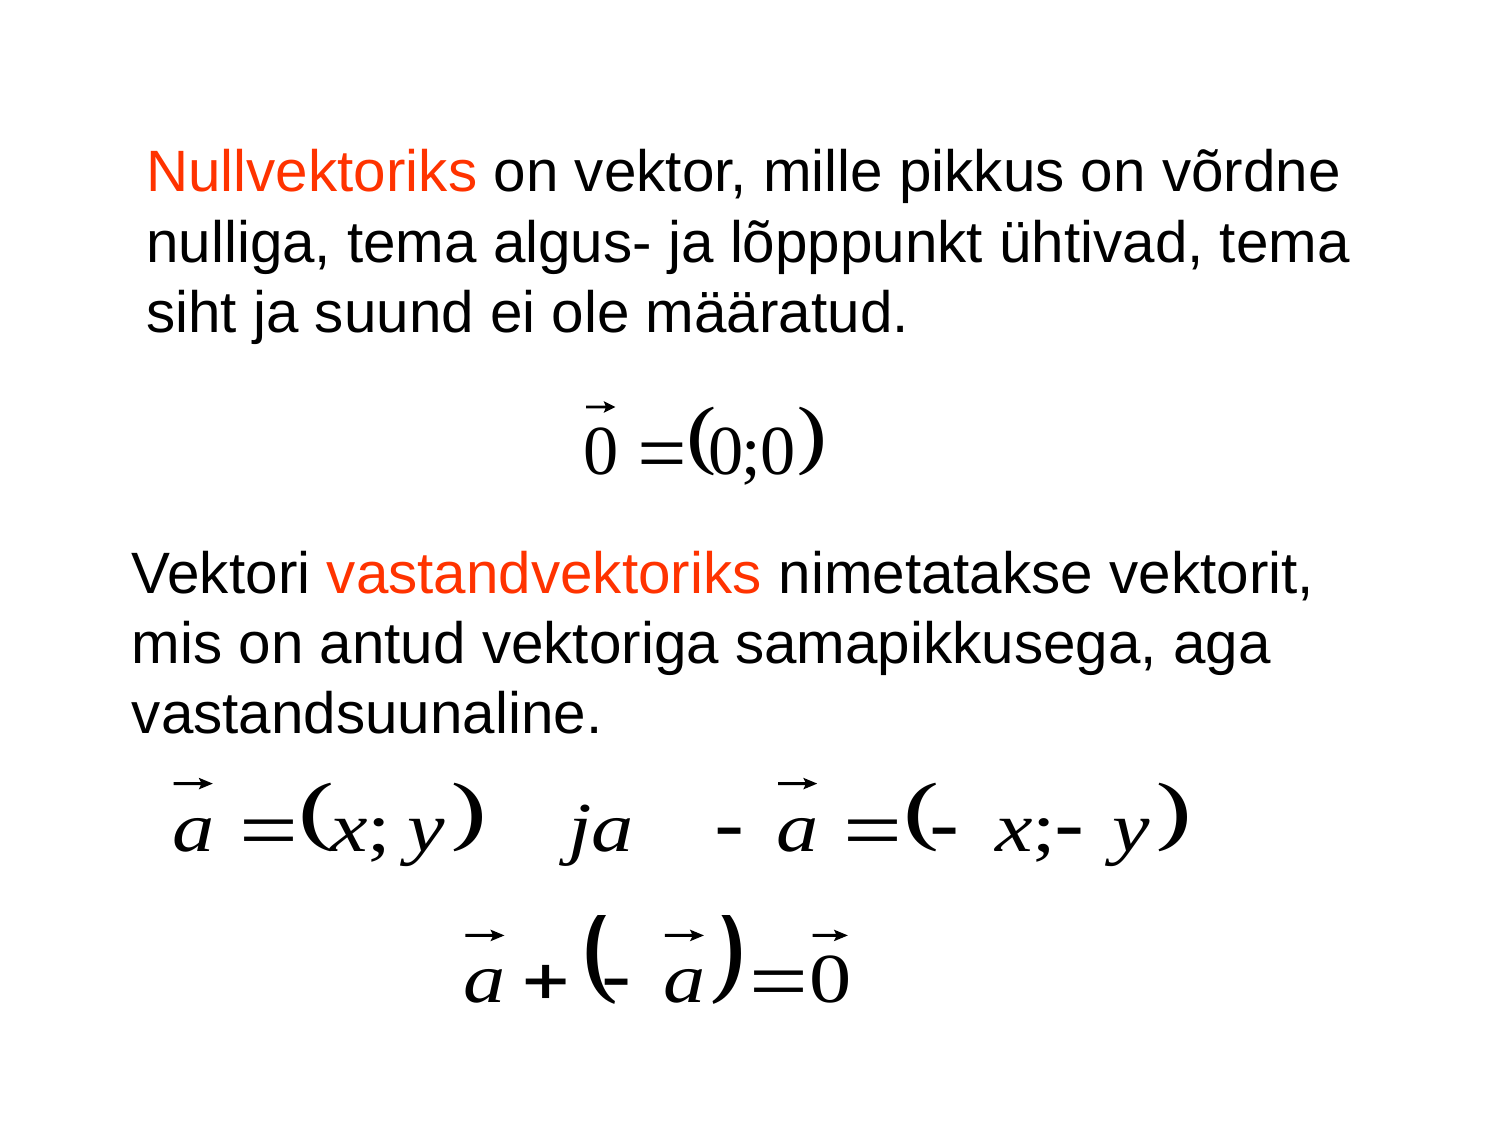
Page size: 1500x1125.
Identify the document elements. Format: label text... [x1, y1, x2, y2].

list Nullvektoriks on vektor, mille pikkus on võrdne nulliga, tema algus- ja lõpppunkt ühtivad, tema siht ja suund ei ole määratud. [75, 117, 1425, 387]
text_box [159, 762, 1194, 881]
text_box Vektori vastandvektoriks nimetatakse vektorit, mis on antud vektoriga samapikkusega, aga vastandsuunaline. [117, 527, 1418, 753]
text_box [450, 914, 867, 1033]
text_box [573, 386, 827, 505]
